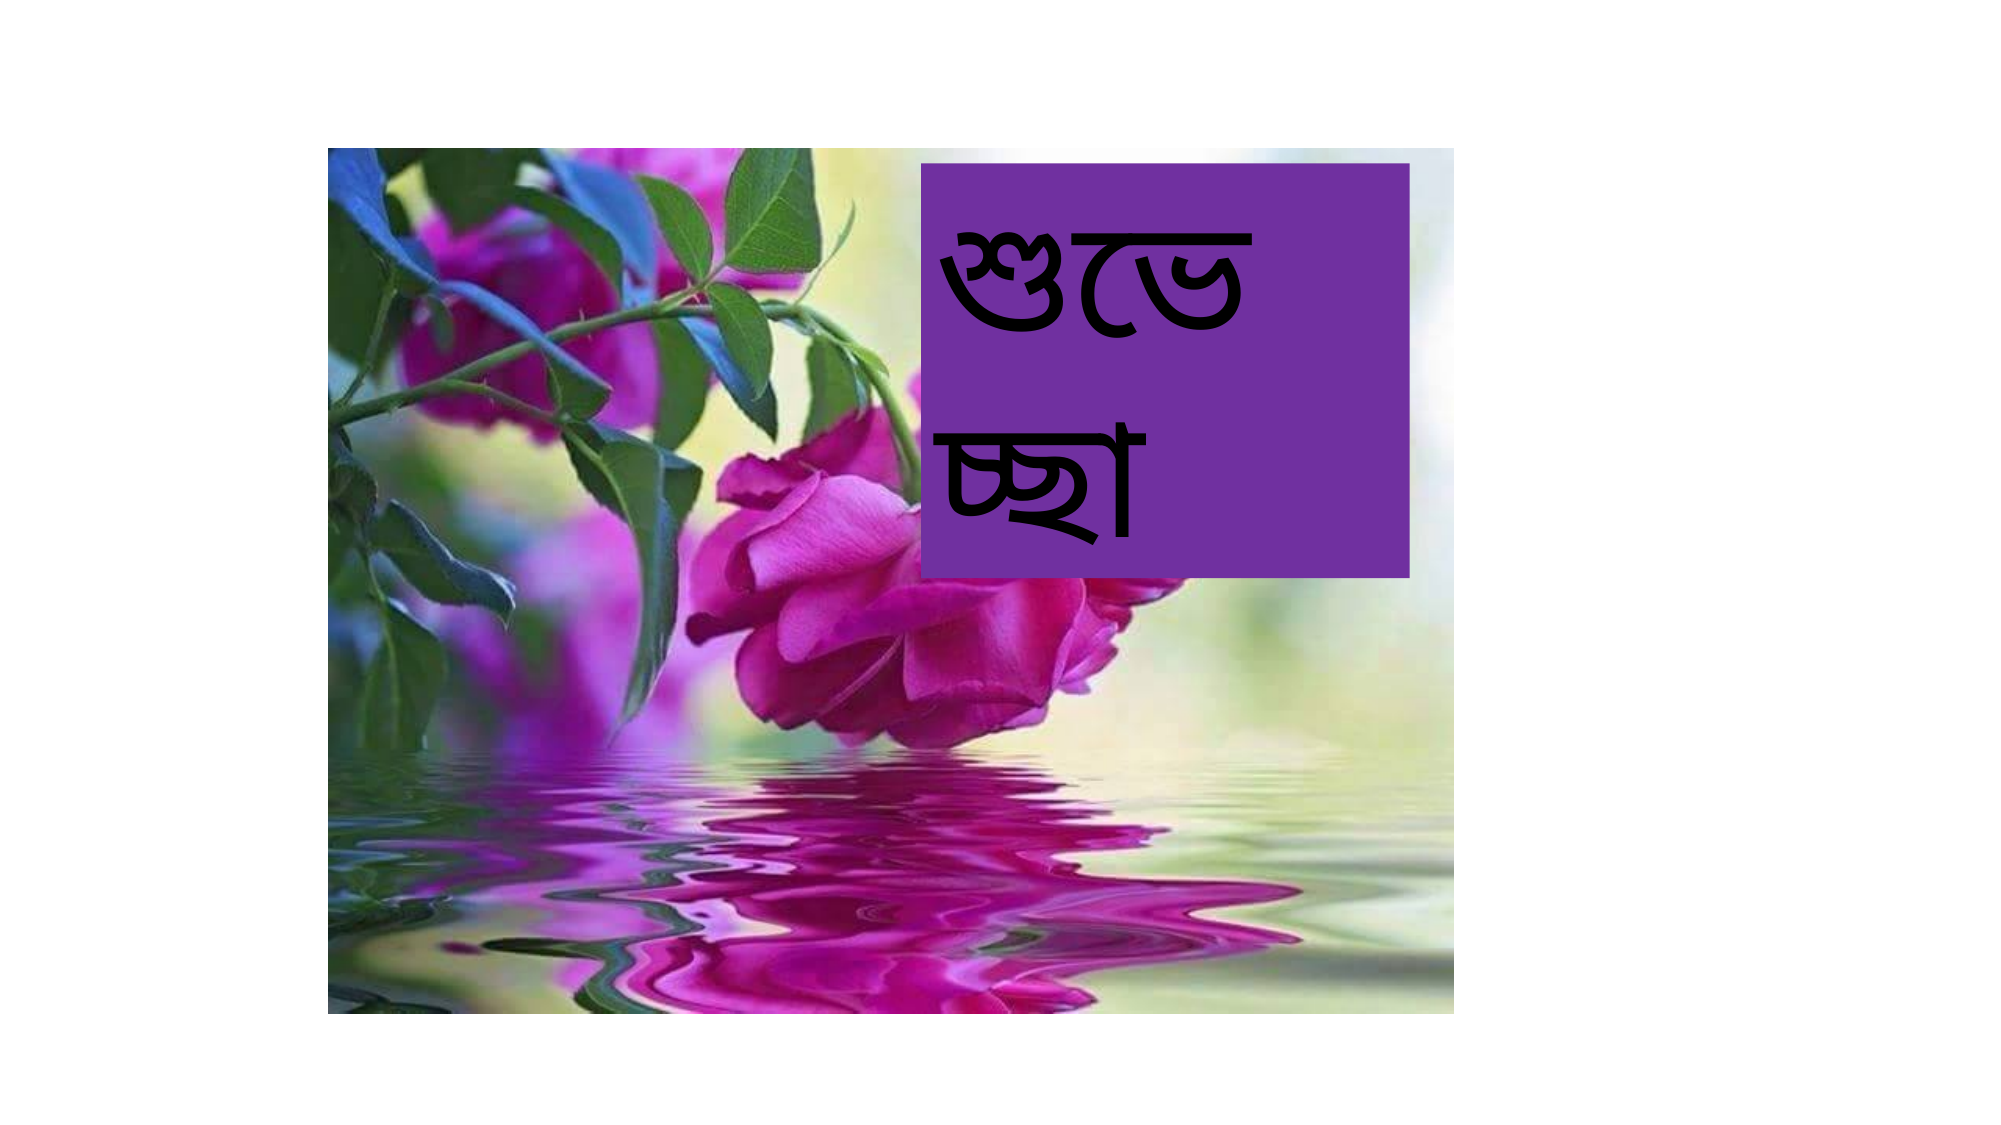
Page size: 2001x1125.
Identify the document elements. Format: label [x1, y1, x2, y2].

text_box [328, 148, 1454, 1014]
